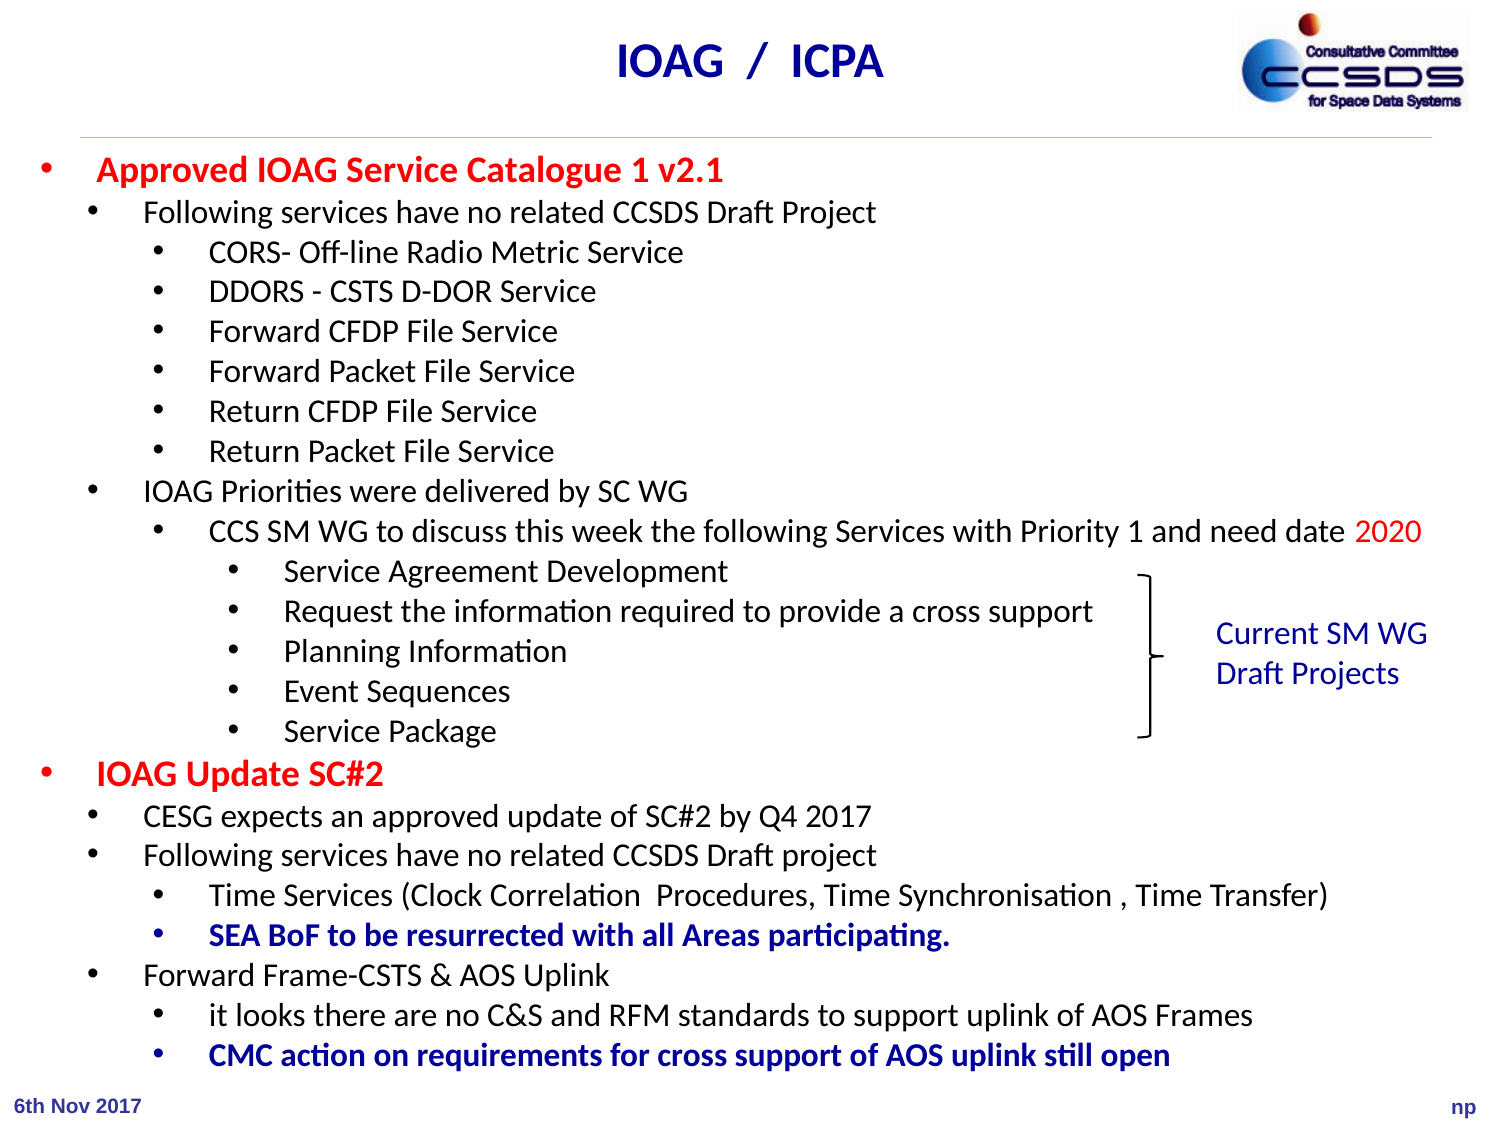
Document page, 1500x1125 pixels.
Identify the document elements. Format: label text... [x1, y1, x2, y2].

text_box Current SM WG Draft Projects [1201, 604, 1451, 699]
text_box [1137, 574, 1163, 738]
picture [1237, 10, 1469, 113]
title IOAG / ICPA [75, 26, 1425, 137]
text_box Approved IOAG Service Catalogue 1 v2.1 Following services have no related CCSDS Draft Project CORS- Off-line Radio Metric Service DDORS - CSTS D-DOR Service Forward CFDP File Service Forward Packet File Service Return CFDP File Service Return Packet File Service IOAG Priorities were delivered by SC WG CCS SM WG to discuss this week the following Services with Priority 1 and need date 2020 Service Agreement Development Request the information required to provide a cross support Planning Information Event Sequences Service Package IOAG Update SC#2 CESG expects an approved update of SC#2 by Q4 2017 Following services have no related CCSDS Draft project Time Services (Clock Correlation Procedures, Time Synchronisation , Time Transfer) SEA BoF to be resurrected with all Areas participating. Forward Frame-CSTS & AOS Uplink it looks there are no C&S and RFM standards to support uplink of AOS Frames CMC action on requirements for cross support of AOS uplink still open [25, 137, 1478, 1121]
text_box [1137, 738, 1144, 763]
